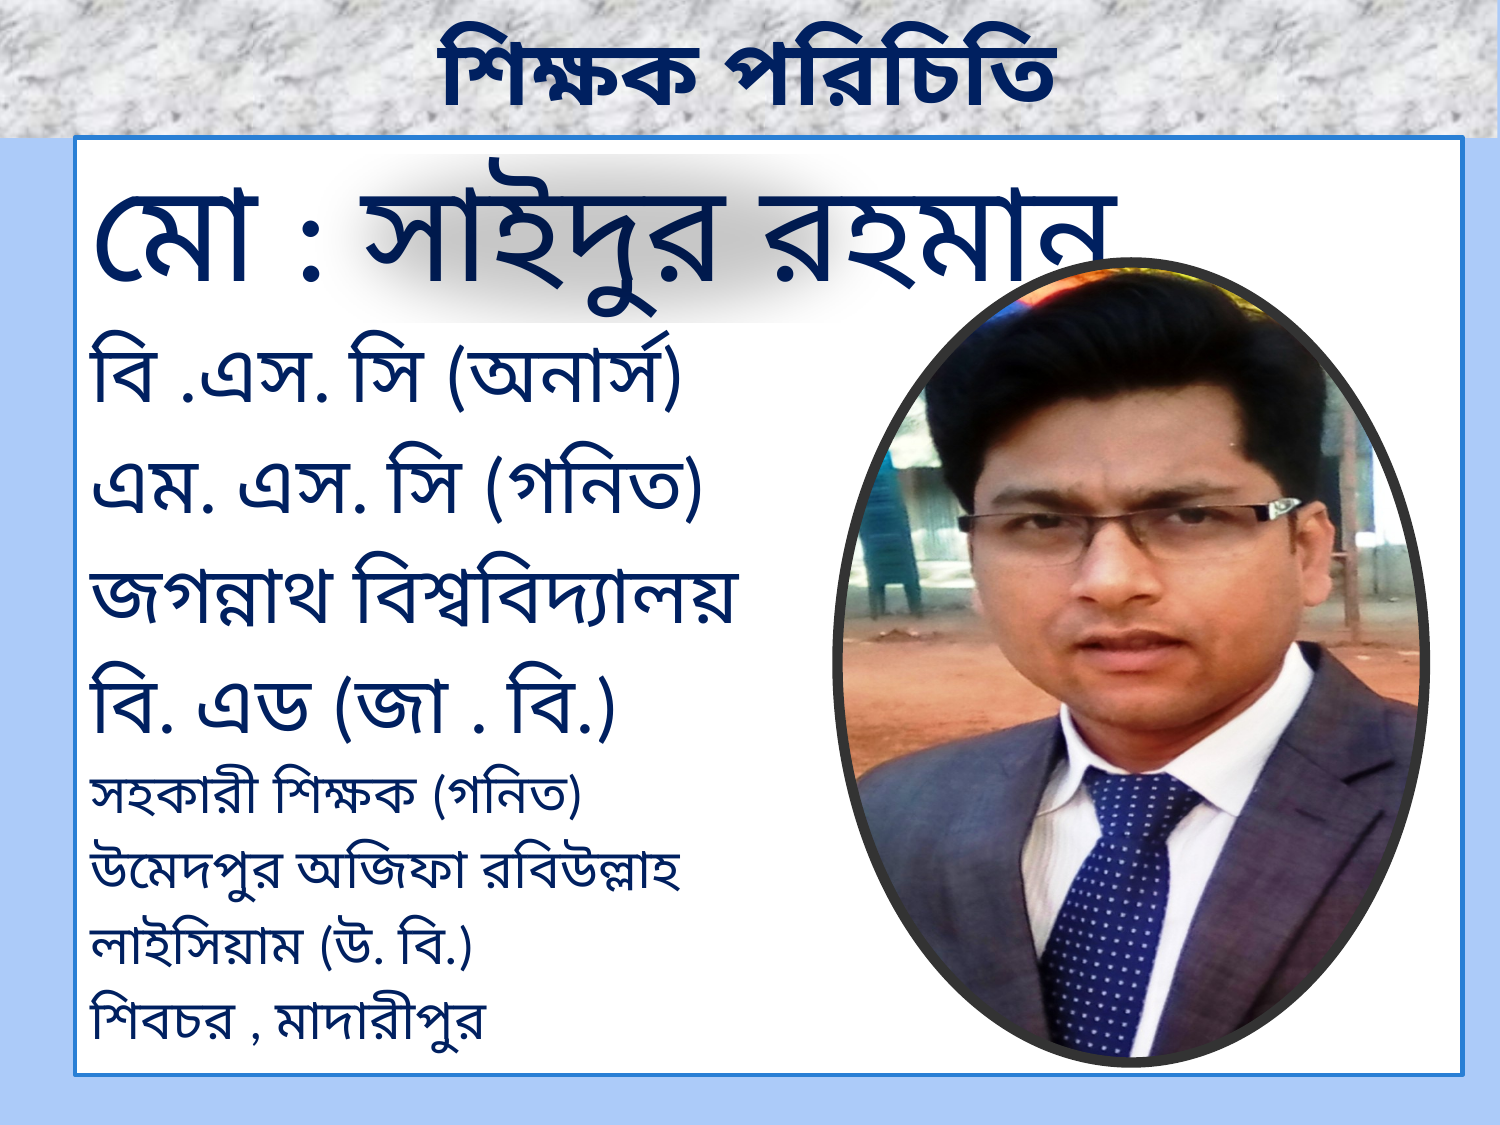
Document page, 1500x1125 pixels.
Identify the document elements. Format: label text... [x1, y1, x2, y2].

list মো : সাইদুর রহমান বি .এস. সি (অনার্স) এম. এস. সি (গনিত) জগন্নাথ বিশ্ববিদ্যালয় বি. এড (জা . বি.) সহকারী শিক্ষক (গনিত) উমেদপুর অজিফা রবিউল্লাহ লাইসিয়াম (উ. বি.) শিবচর , মাদারীপুর [73, 135, 1465, 1077]
title শিক্ষক পরিচিতি [0, 0, 1498, 138]
picture [837, 262, 1426, 1063]
